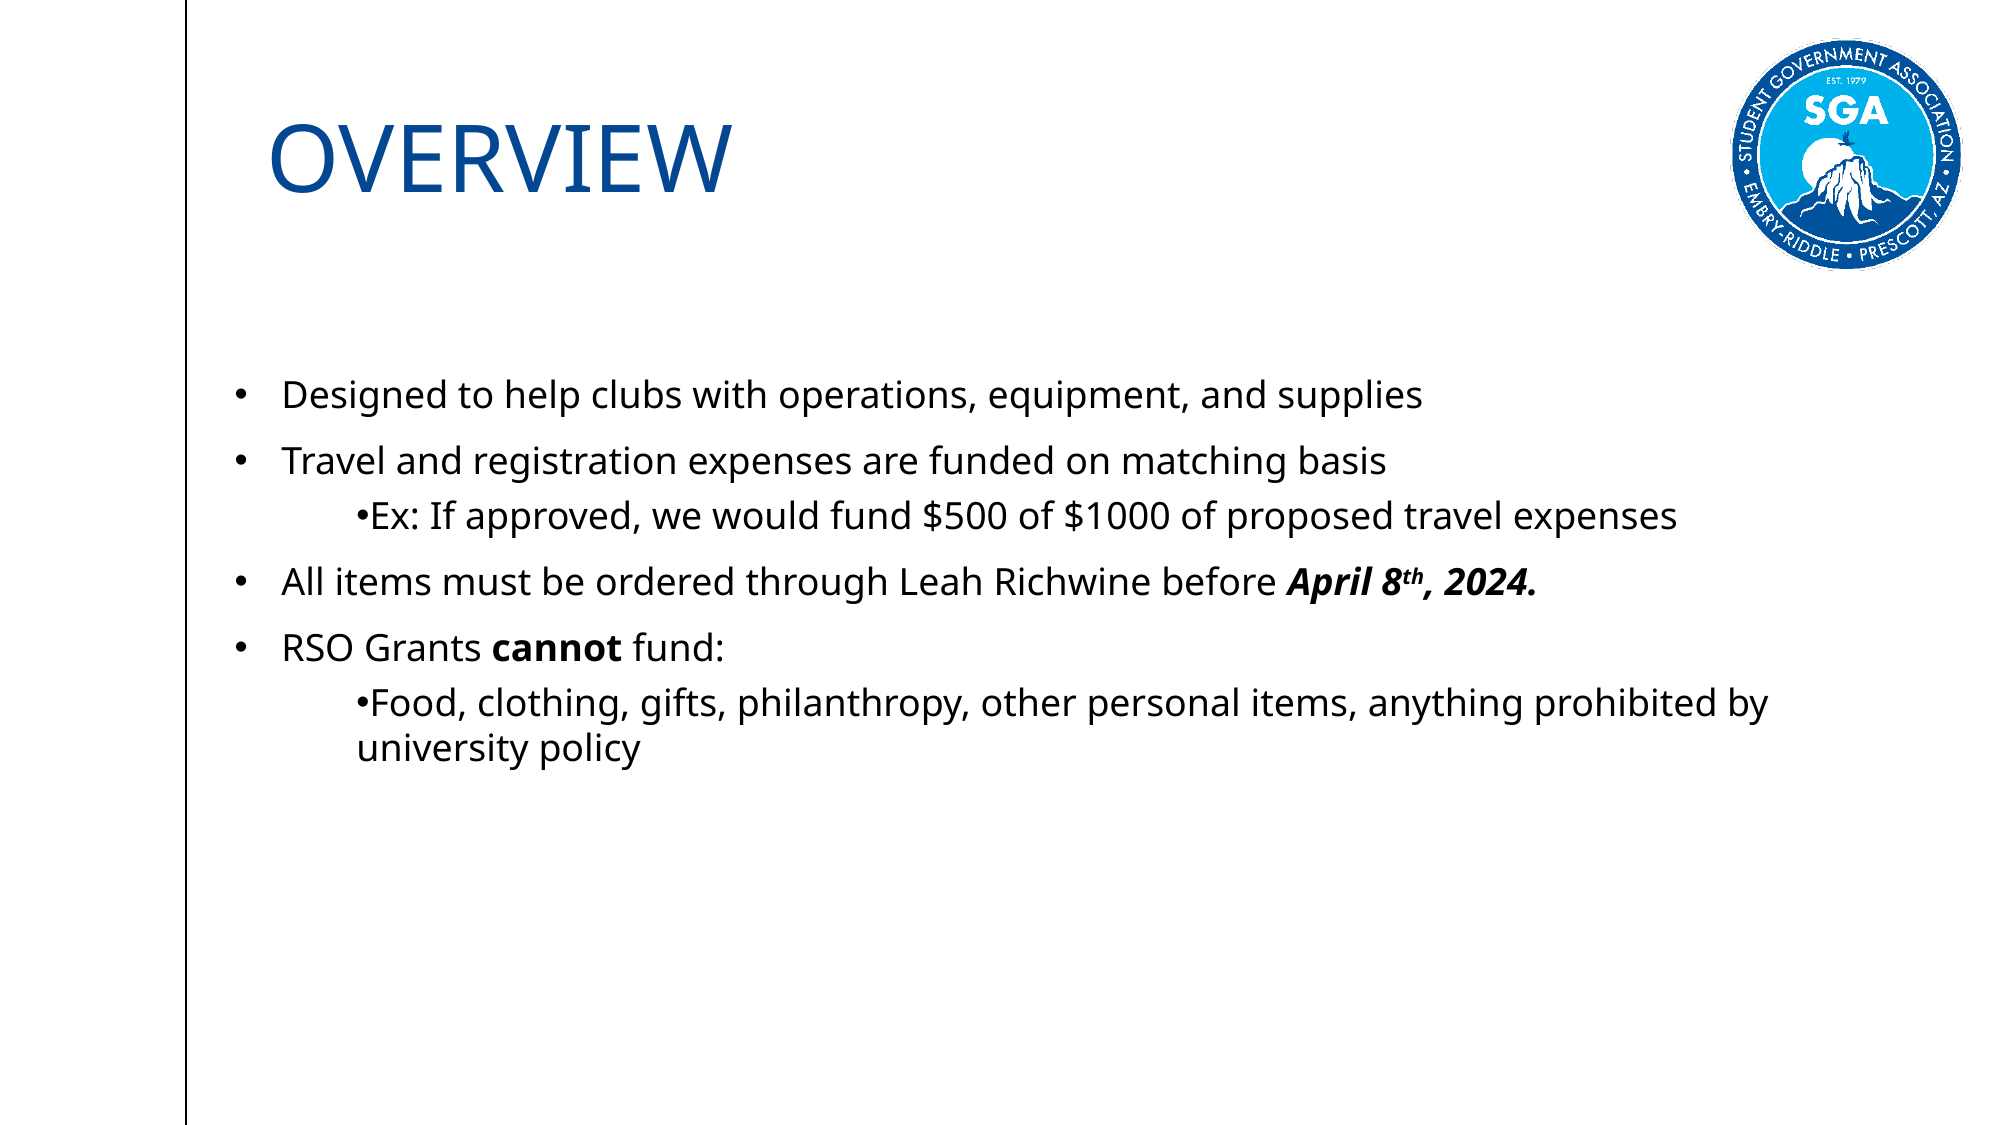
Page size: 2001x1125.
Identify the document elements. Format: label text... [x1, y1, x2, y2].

picture [1717, 23, 1971, 277]
title Overview [266, 55, 1717, 221]
list Designed to help clubs with operations, equipment, and supplies Travel and registration expenses are funded on matching basis Ex: If approved, we would fund $500 of $1000 of proposed travel expenses All items must be ordered through Leah Richwine before April 8th, 2024. RSO Grants cannot fund: Food, clothing, gifts, philanthropy, other personal items, anything prohibited by university policy [234, 302, 1897, 910]
